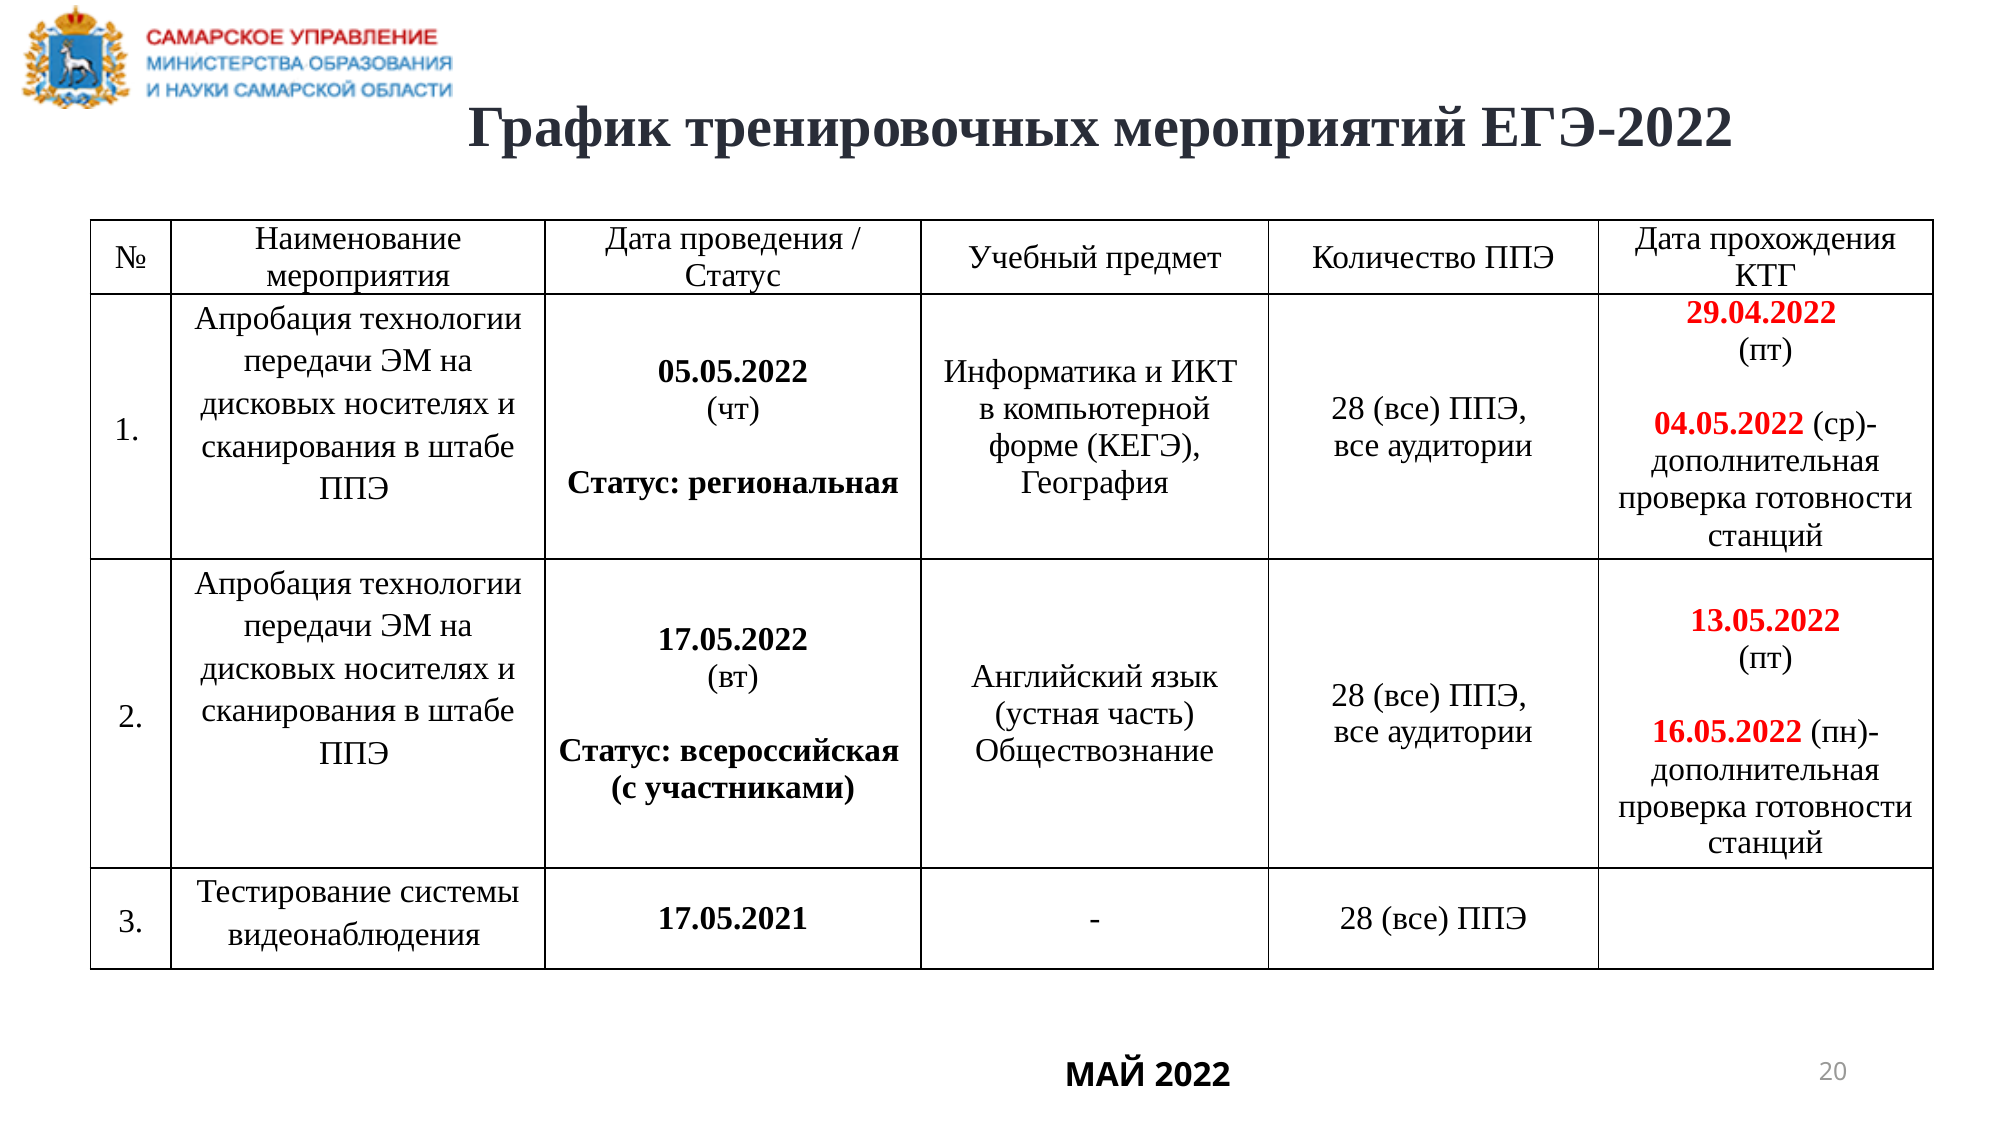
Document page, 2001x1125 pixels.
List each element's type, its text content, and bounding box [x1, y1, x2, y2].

table_header Количество ППЭ [1269, 221, 1598, 293]
table_cell Информатика и ИКТ в компьютерной форме (КЕГЭ), География [922, 295, 1268, 558]
table_cell 17.05.2021 [546, 869, 920, 968]
table_cell 05.05.2022 (чт) Статус: региональная [546, 295, 920, 558]
table_cell 2. [91, 560, 170, 867]
picture [20, 5, 453, 109]
table_header Дата проведения / Статус [546, 221, 920, 293]
table_header Наименование мероприятия [172, 221, 544, 293]
table_cell 13.05.2022 (пт) 16.05.2022 (пн)- дополнительная проверка готовности станций [1599, 560, 1932, 867]
table_header Учебный предмет [922, 221, 1268, 293]
title График тренировочных мероприятий ЕГЭ-2022 [453, 59, 1863, 197]
table_cell [1599, 869, 1932, 968]
slide_number 20 [1667, 1042, 1863, 1103]
table_header Дата прохождения КТГ [1599, 221, 1932, 293]
table_cell Апробация технологии передачи ЭМ на дисковых носителях и сканирования в штабе ППЭ [172, 295, 544, 558]
table_cell 1. [91, 295, 170, 558]
table_cell 29.04.2022 (пт) 04.05.2022 (ср)- дополнительная проверка готовности станций [1599, 295, 1932, 558]
footer МАЙ 2022 [669, 1042, 1627, 1103]
table_cell 17.05.2022 (вт) Статус: всероссийская (с участниками) [546, 560, 920, 867]
table_cell Апробация технологии передачи ЭМ на дисковых носителях и сканирования в штабе ППЭ [172, 560, 544, 867]
table_cell - [922, 869, 1268, 968]
table_cell Тестирование системы видеонаблюдения [172, 869, 544, 968]
table_cell 28 (все) ППЭ [1269, 869, 1598, 968]
table_cell Английский язык (устная часть) Обществознание [922, 560, 1268, 867]
table_cell 3. [91, 869, 170, 968]
table_cell 28 (все) ППЭ, все аудитории [1269, 560, 1598, 867]
table_cell 28 (все) ППЭ, все аудитории [1269, 295, 1598, 558]
table_header № [91, 221, 170, 293]
